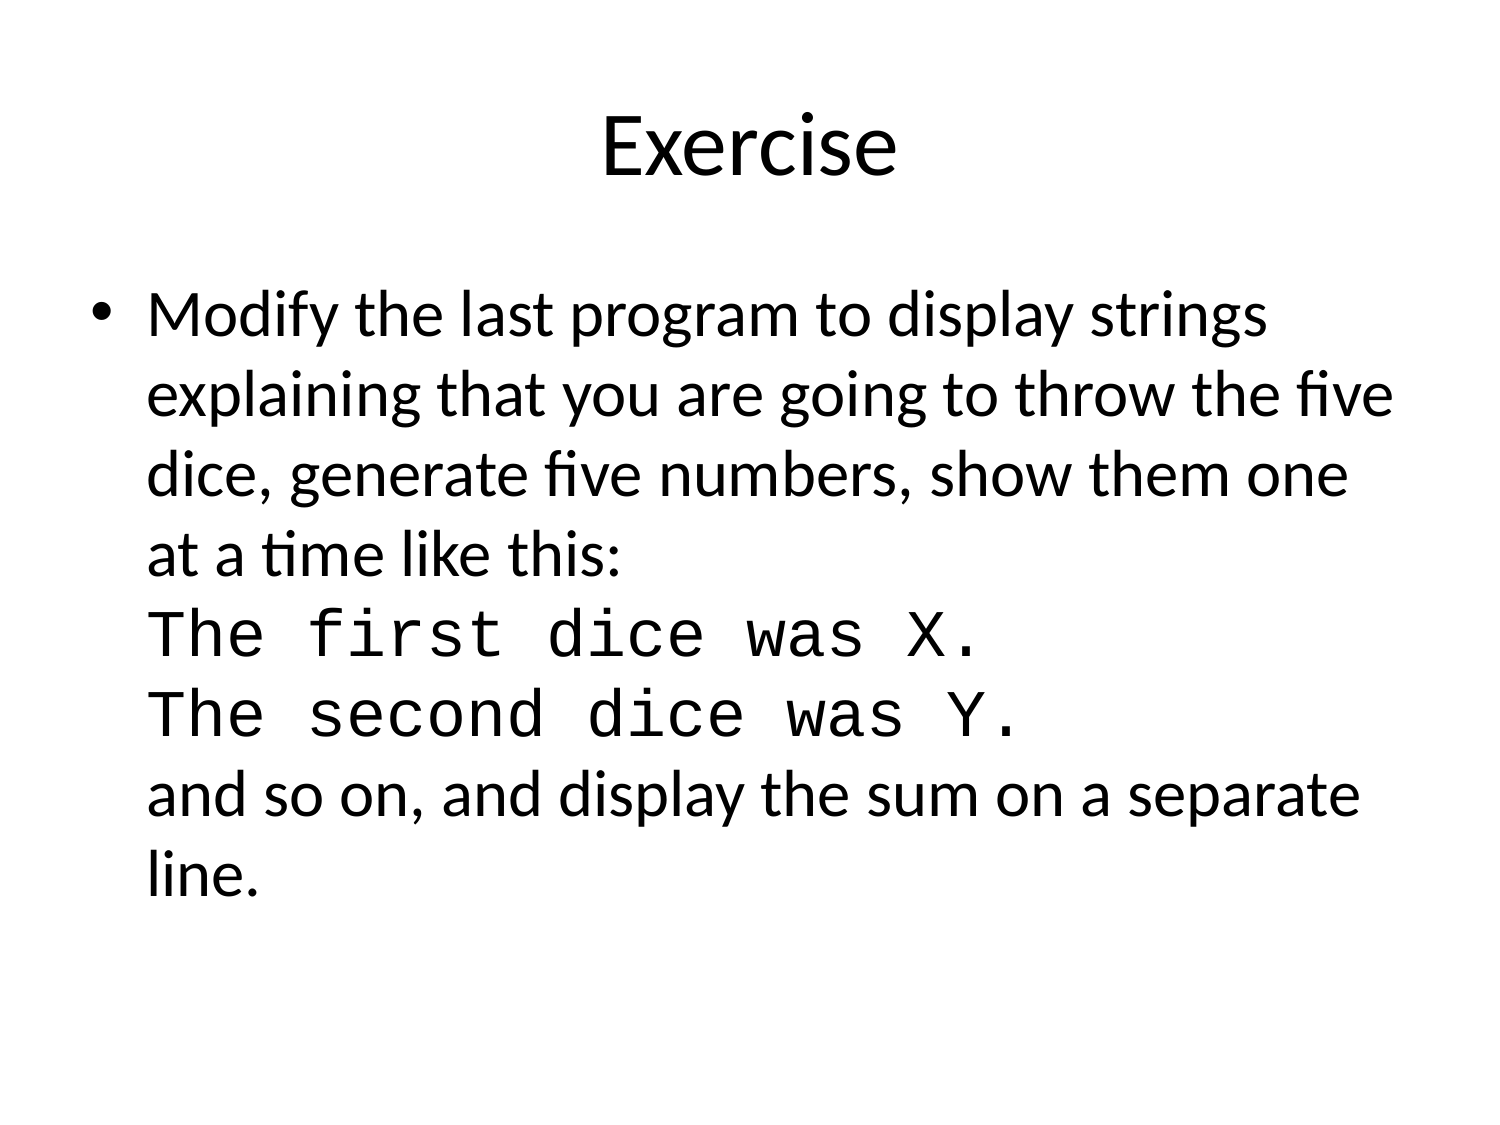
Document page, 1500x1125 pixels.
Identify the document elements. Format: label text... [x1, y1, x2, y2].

list Modify the last program to display strings explaining that you are going to throw the five dice, generate five numbers, show them one at a time like this: The first dice was X. The second dice was Y. and so on, and display the sum on a separate line. [75, 262, 1425, 1005]
title Exercise [75, 45, 1425, 233]
